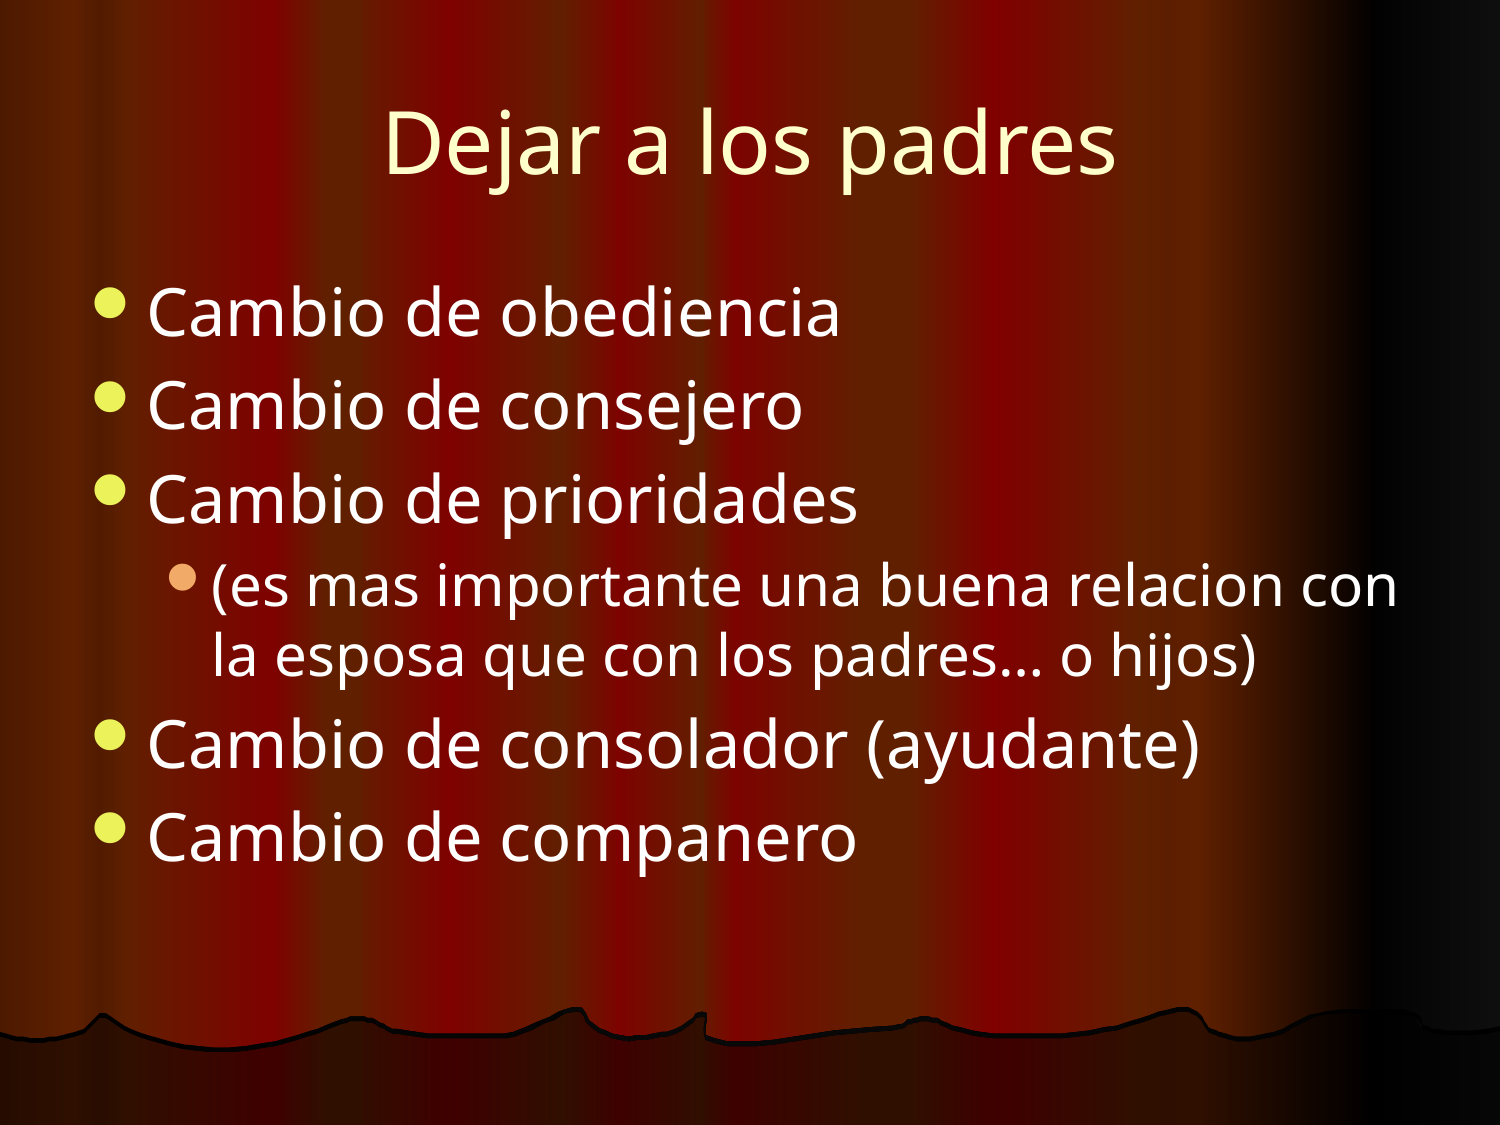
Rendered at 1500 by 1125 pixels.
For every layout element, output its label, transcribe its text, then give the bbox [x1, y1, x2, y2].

list Cambio de obediencia Cambio de consejero Cambio de prioridades (es mas importante una buena relacion con la esposa que con los padres… o hijos) Cambio de consolador (ayudante) Cambio de companero [75, 262, 1425, 1006]
title Dejar a los padres [75, 45, 1425, 233]
